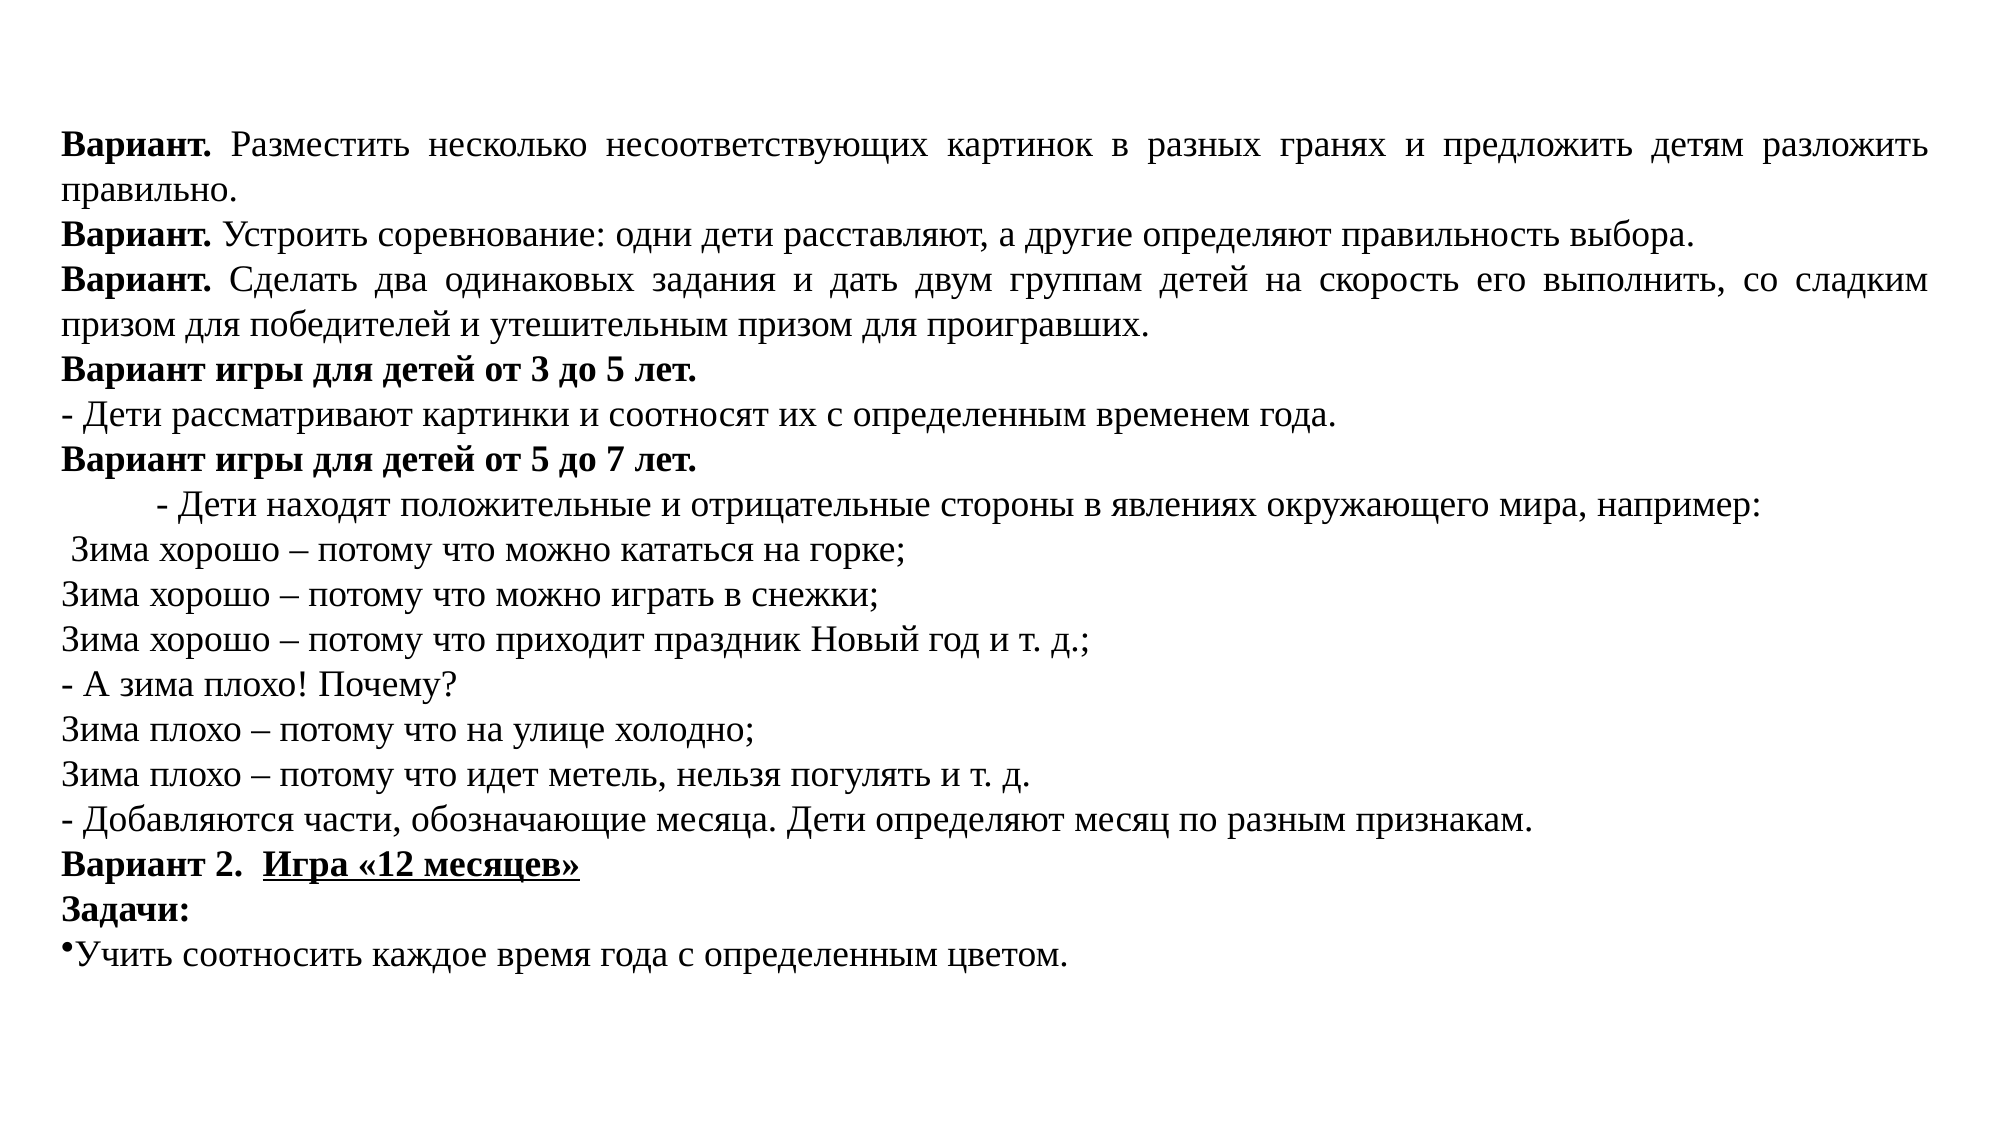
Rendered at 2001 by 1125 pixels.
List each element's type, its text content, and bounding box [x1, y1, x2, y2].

text_box Вариант. Разместить несколько несоответствующих картинок в разных гранях и предложить детям разложить правильно. Вариант. Устроить соревнование: одни дети расставляют, а другие определяют правильность выбора. Вариант. Сделать два одинаковых задания и дать двум группам детей на скорость его выполнить, со сладким призом для победителей и утешительным призом для проигравших. Вариант игры для детей от 3 до 5 лет. - Дети рассматривают картинки и соотносят их с определенным временем года. Вариант игры для детей от 5 до 7 лет. - Дети находят положительные и отрицательные стороны в явлениях окружающего мира, например: Зима хорошо – потому что можно кататься на горке; Зима хорошо – потому что можно играть в снежки; Зима хорошо – потому что приходит праздник Новый год и т. д.; - А зима плохо! Почему? Зима плохо – потому что на улице холодно; Зима плохо – потому что идет метель, нельзя погулять и т. д. - Добавляются части, обозначающие месяца. Дети определяют месяц по разным признакам. Вариант 2. Игра «12 месяцев» Задачи: Учить соотносить каждое время года с определенным цветом. [46, 111, 1946, 982]
